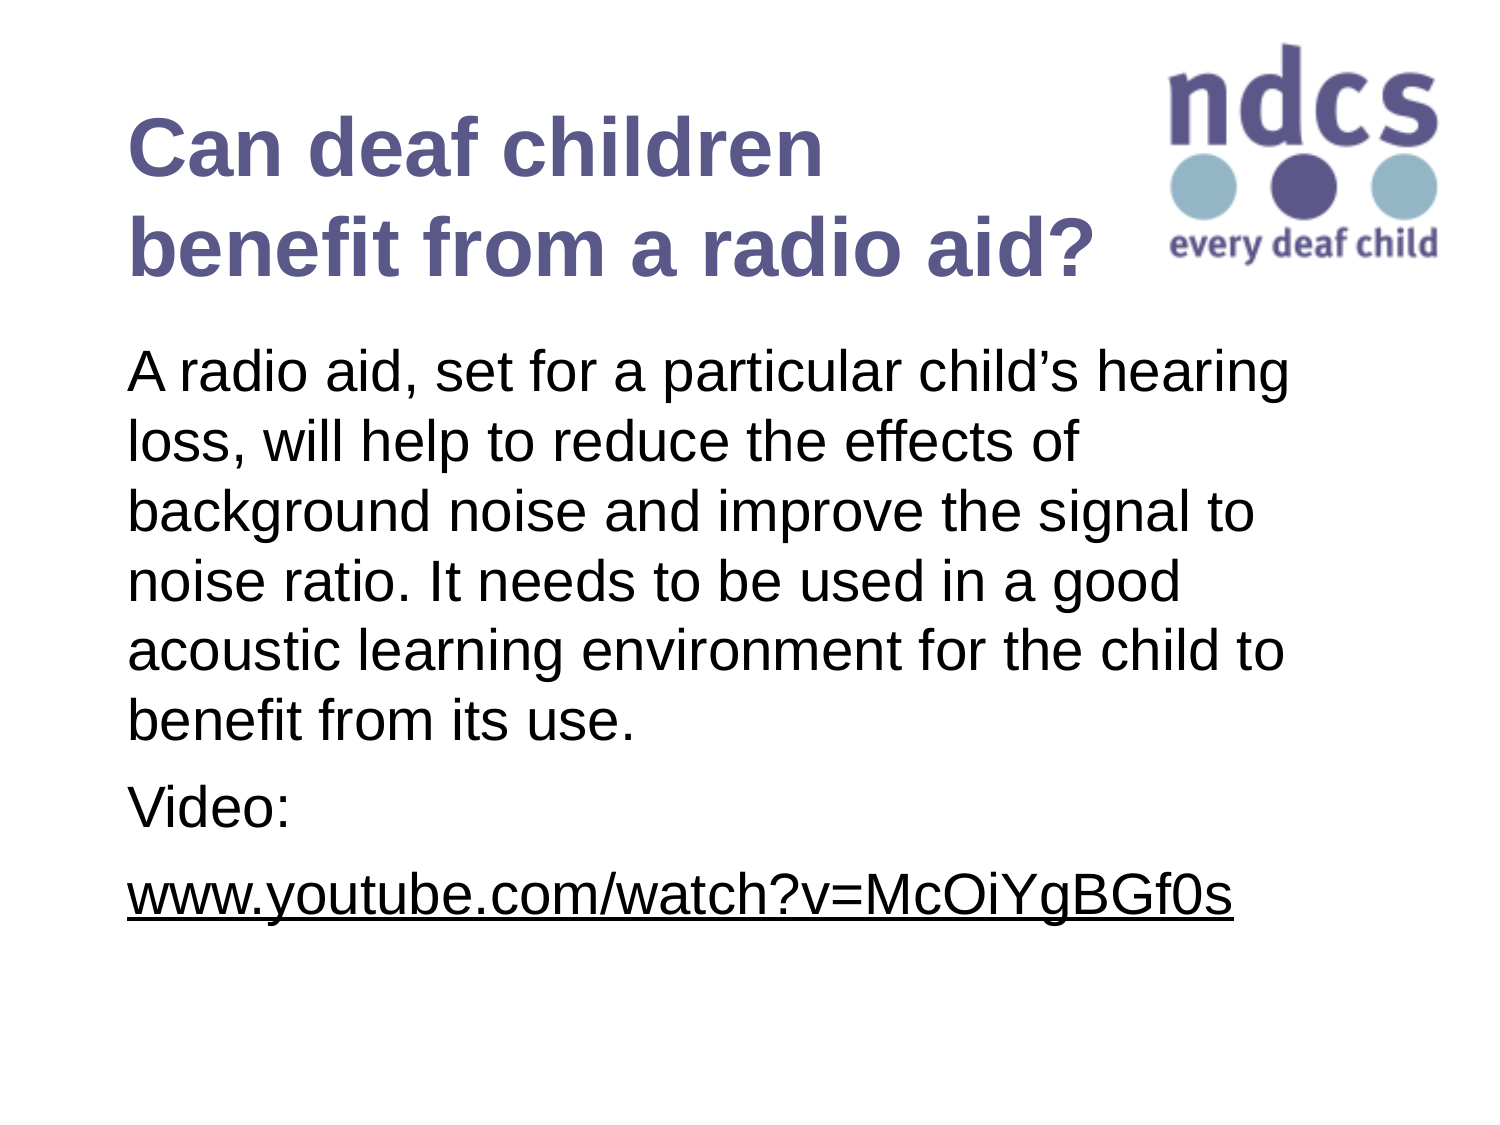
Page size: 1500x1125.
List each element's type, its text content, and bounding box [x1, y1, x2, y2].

picture [1156, 37, 1450, 273]
title Can deaf children benefit from a radio aid? [112, 99, 1129, 287]
list A radio aid, set for a particular child’s hearing loss, will help to reduce the effects of background noise and improve the signal to noise ratio. It needs to be used in a good acoustic learning environment for the child to benefit from its use. Video: www.youtube.com/watch?v=McOiYgBGf0s [112, 324, 1387, 999]
